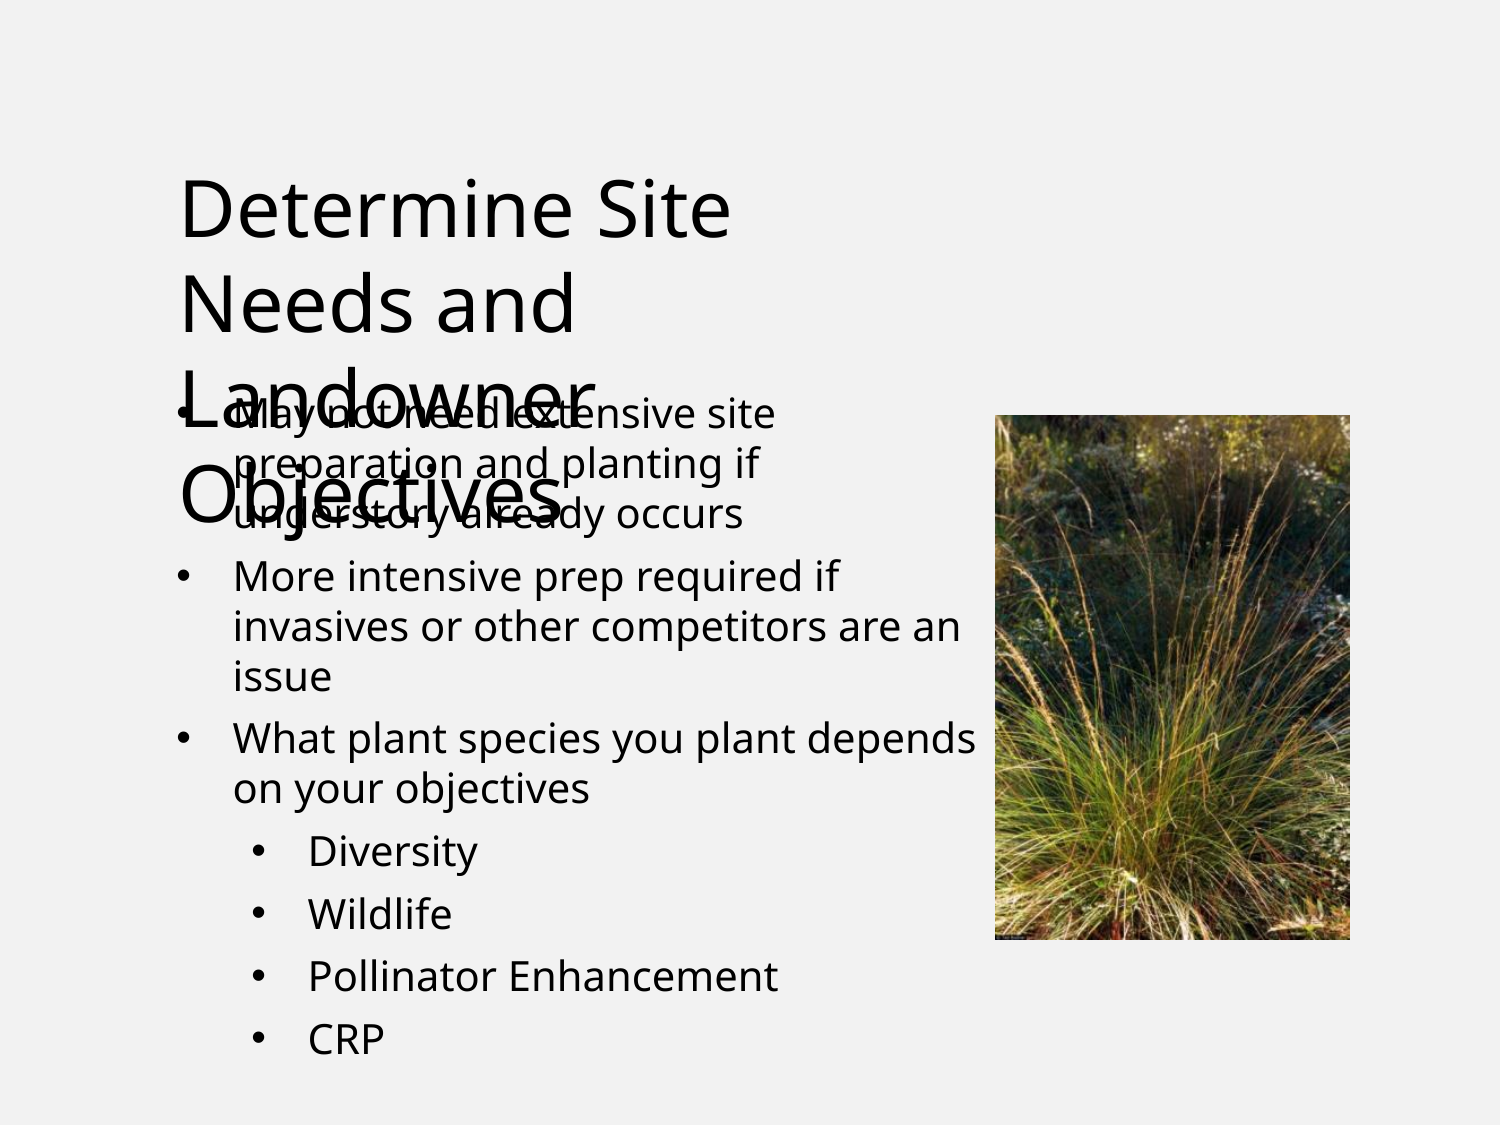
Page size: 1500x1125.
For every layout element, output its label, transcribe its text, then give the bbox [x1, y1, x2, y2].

text_box Determine Site Needs and Landowner Objectives [164, 150, 996, 415]
text_box May not need extensive site preparation and planting if understory already occurs More intensive prep required if invasives or other competitors are an issue What plant species you plant depends on your objectives Diversity Wildlife Pollinator Enhancement CRP [161, 379, 993, 1070]
picture [995, 415, 1351, 941]
